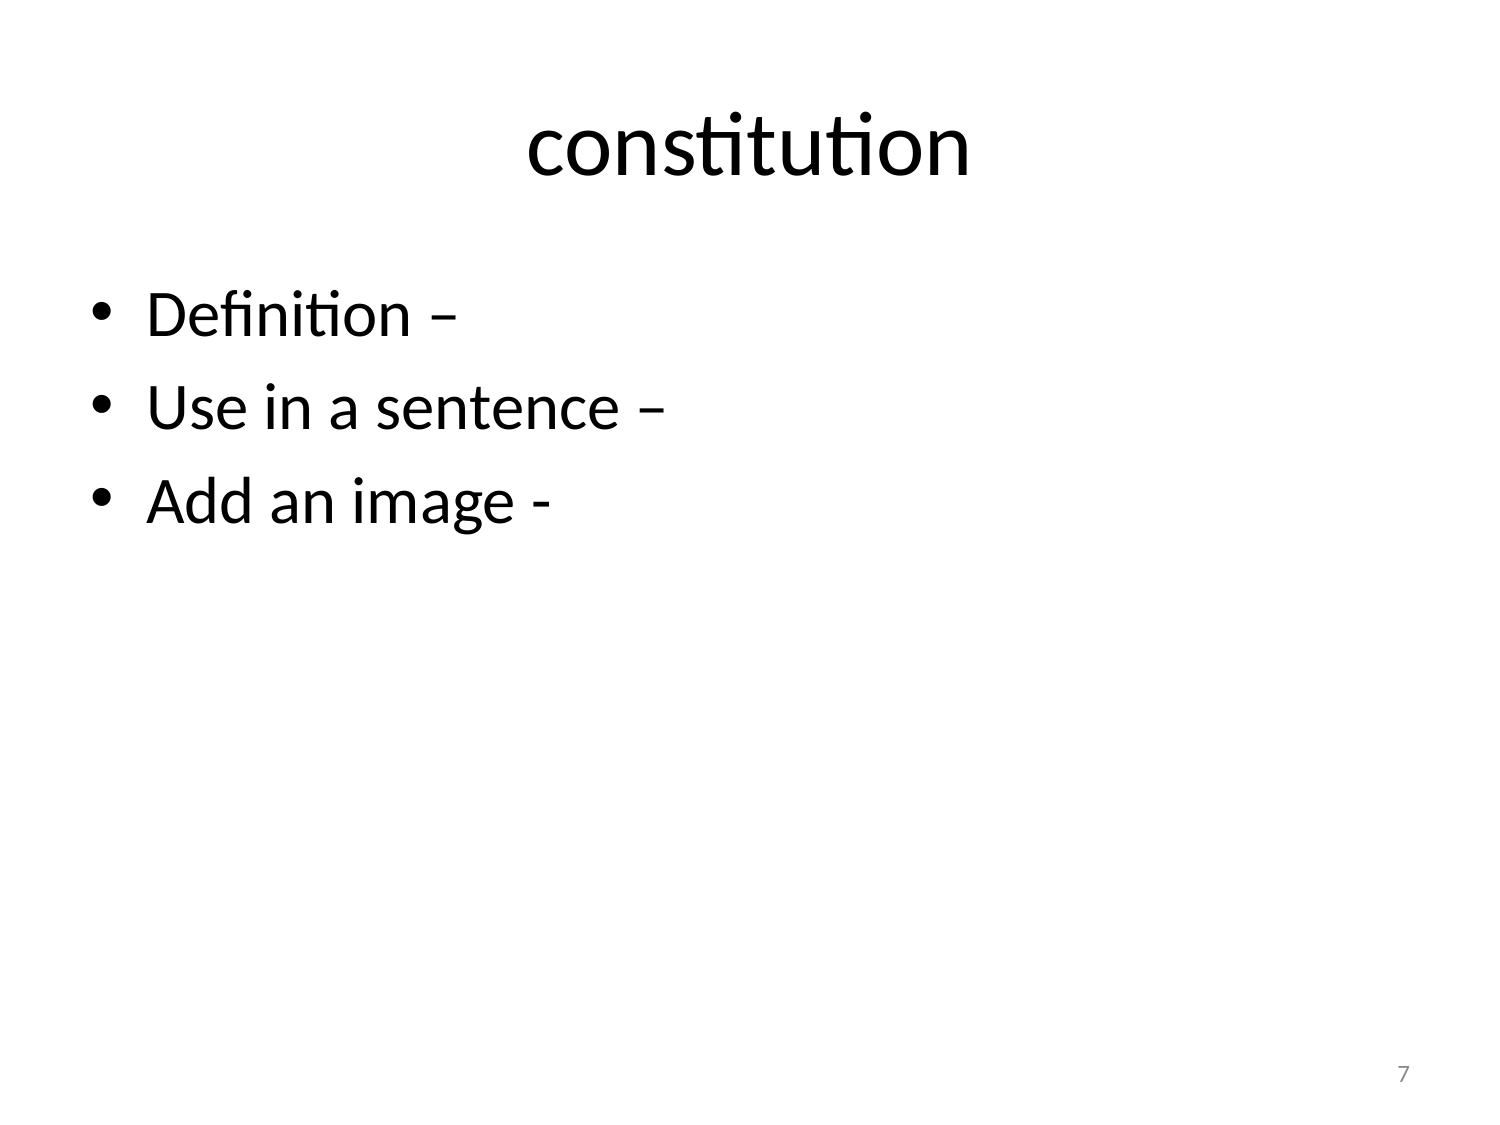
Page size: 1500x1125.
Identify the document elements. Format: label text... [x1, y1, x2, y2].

title constitution [75, 45, 1425, 233]
slide_number 7 [1074, 1042, 1425, 1103]
list Definition – Use in a sentence – Add an image - [75, 262, 1425, 1005]
